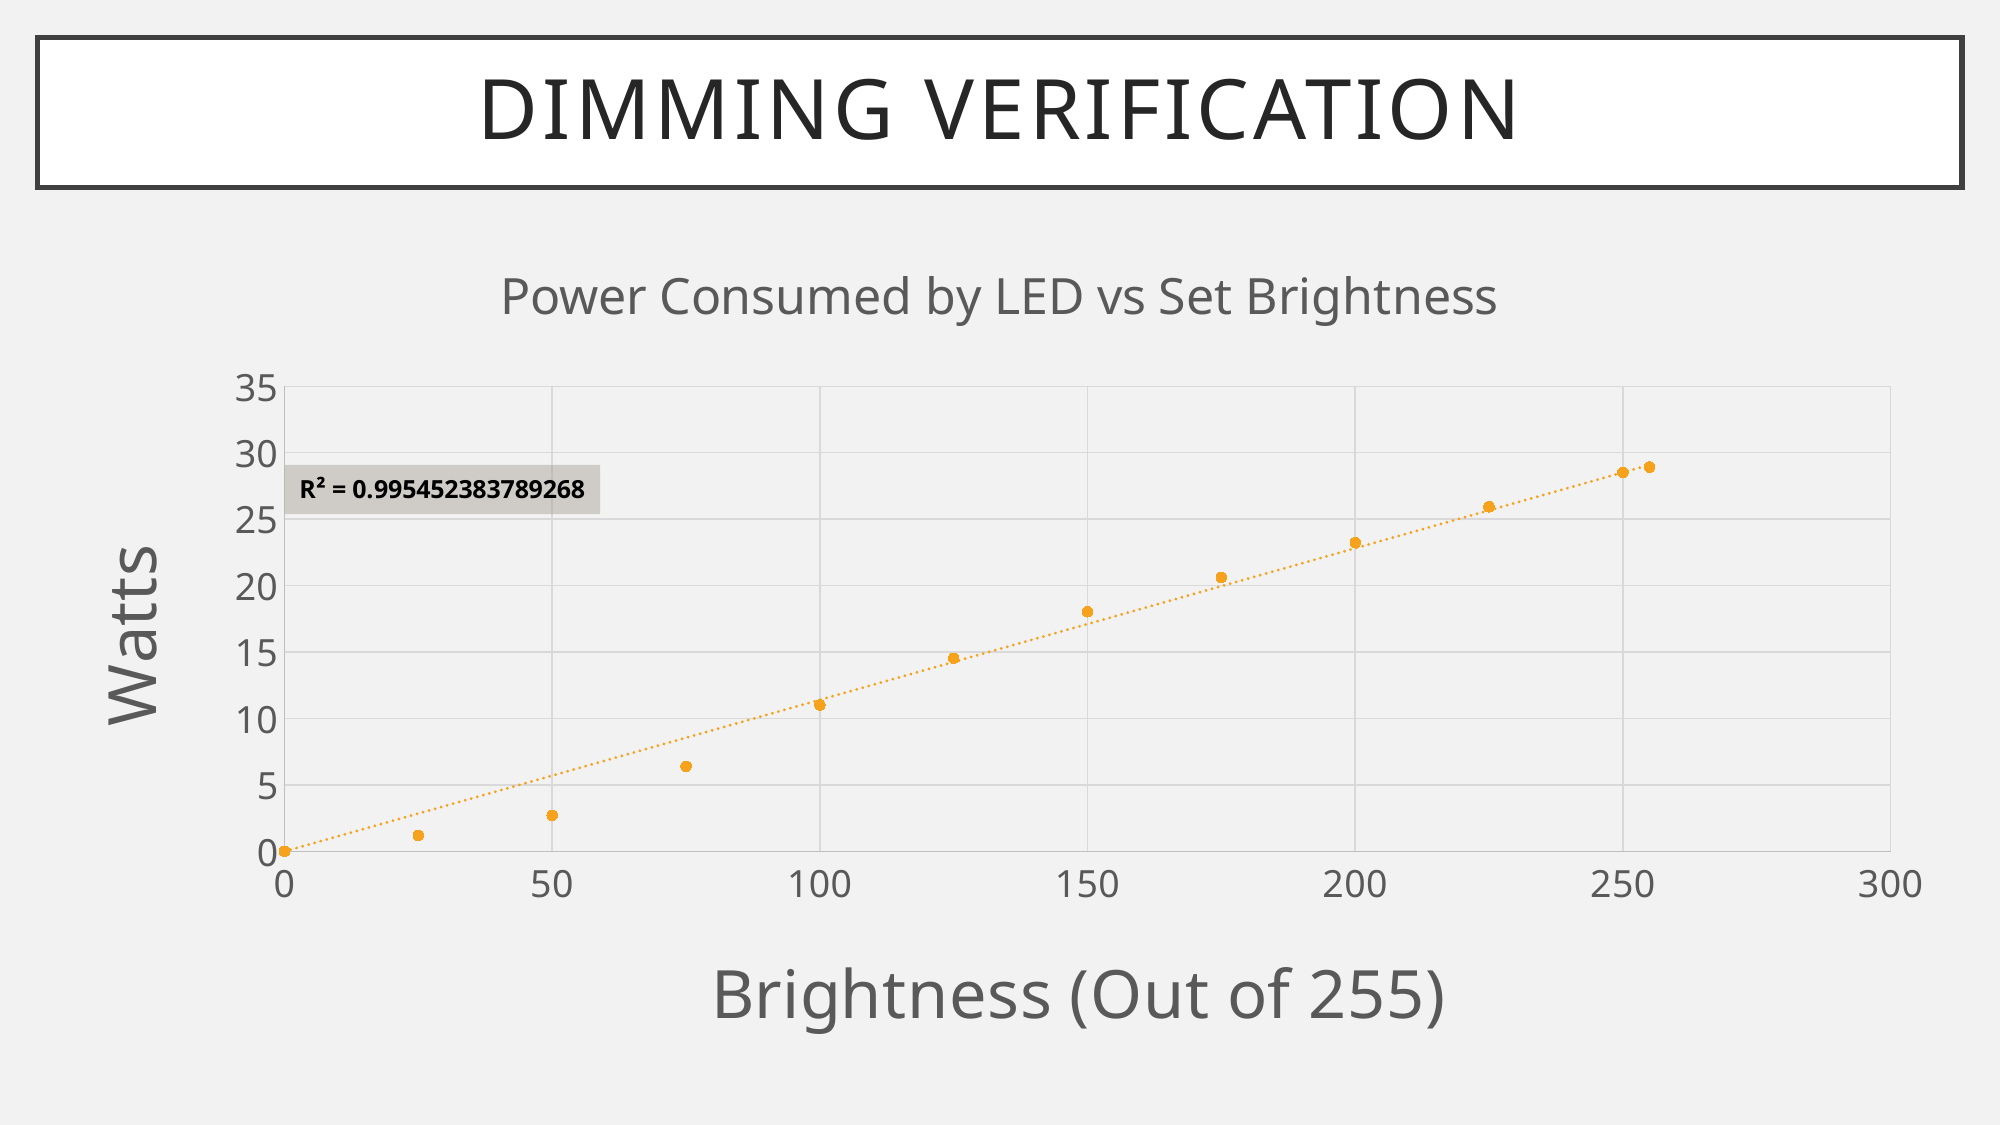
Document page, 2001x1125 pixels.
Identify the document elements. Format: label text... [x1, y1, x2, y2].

title Dimming Verification [35, 35, 1965, 190]
chart [37, 220, 1962, 1084]
